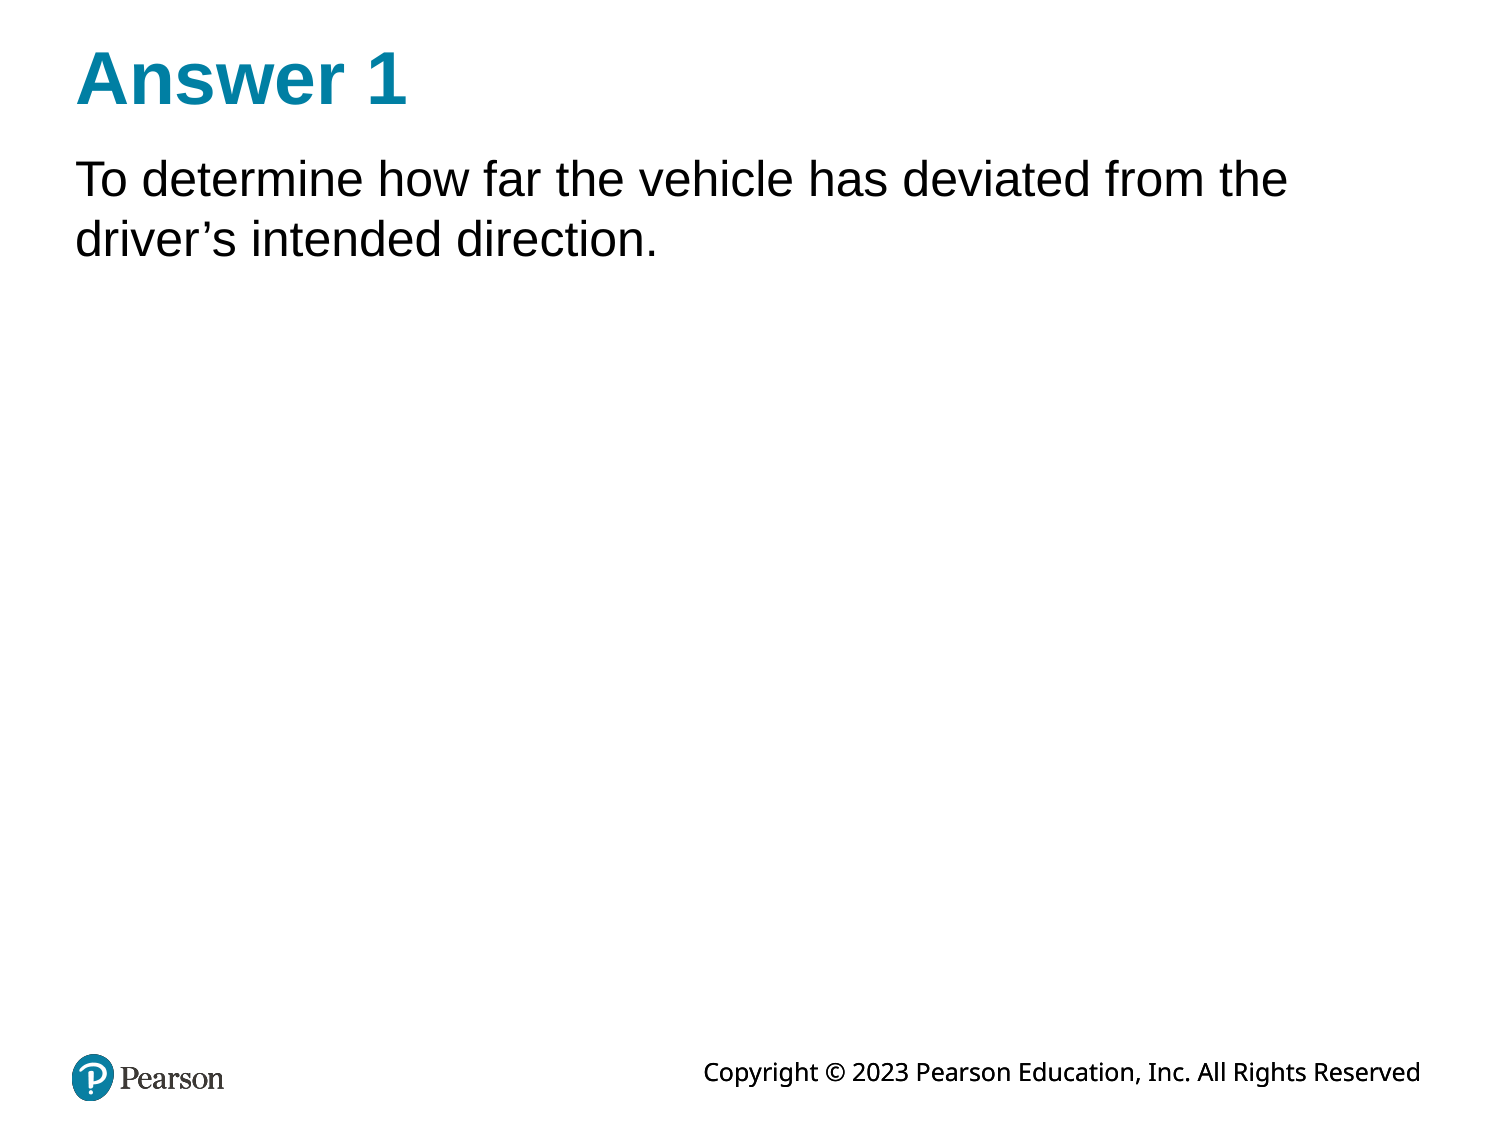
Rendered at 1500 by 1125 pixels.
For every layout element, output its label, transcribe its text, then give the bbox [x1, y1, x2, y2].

picture [80, 1063, 106, 1088]
title Answer 1 [75, 22, 1425, 138]
picture [72, 1088, 83, 1101]
picture [98, 1054, 224, 1101]
picture [72, 1054, 87, 1070]
list To determine how far the vehicle has deviated from the driver’s intended direction. [75, 138, 1425, 792]
